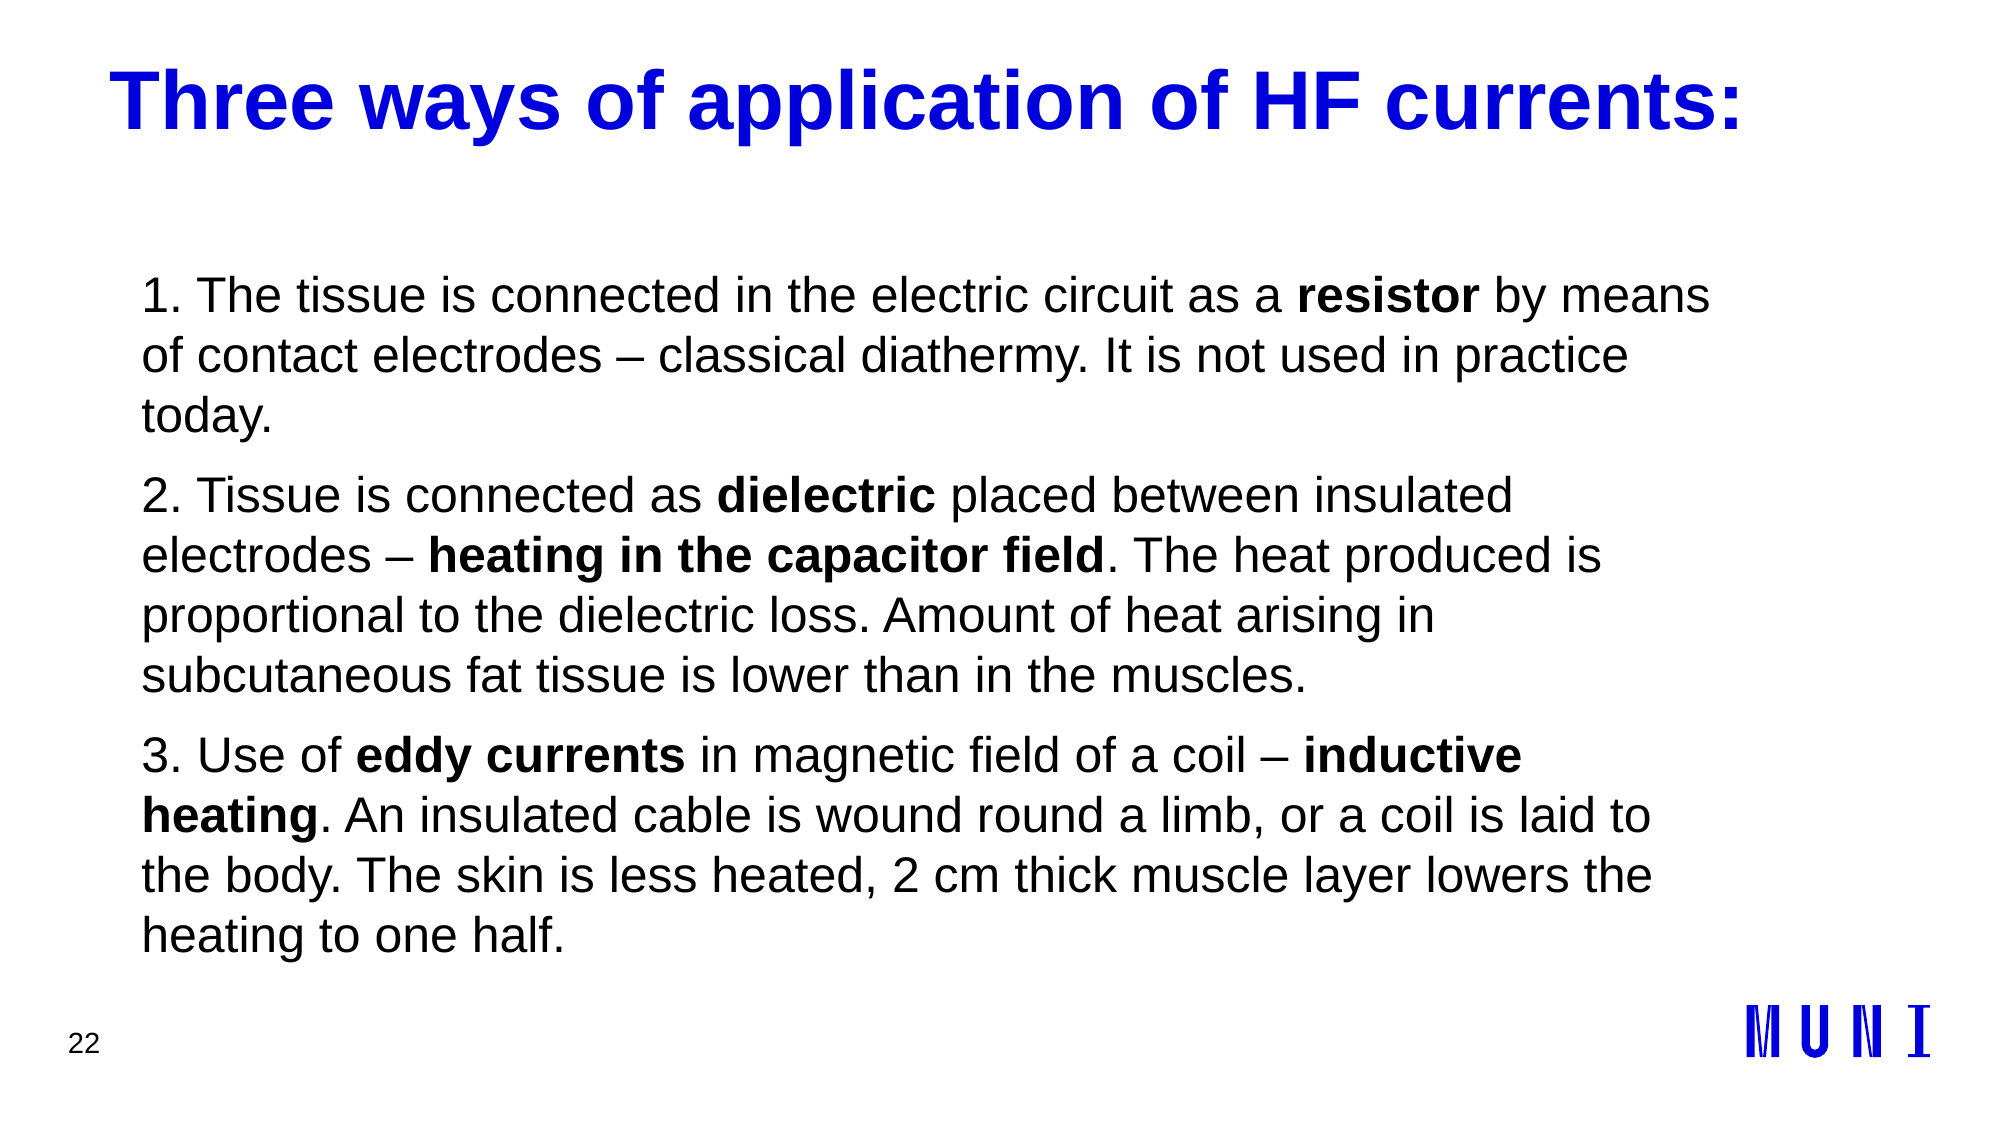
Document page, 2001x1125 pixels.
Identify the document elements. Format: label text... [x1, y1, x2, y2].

slide_number 22 [67, 1021, 110, 1063]
list 1. The tissue is connected in the electric circuit as a resistor by means of contact electrodes – classical diathermy. It is not used in practice today. 2. Tissue is connected as dielectric placed between insulated electrodes – heating in the capacitor field. The heat produced is proportional to the dielectric loss. Amount of heat arising in subcutaneous fat tissue is lower than in the muscles. 3. Use of eddy currents in magnetic field of a coil – inductive heating. An insulated cable is wound round a limb, or a coil is laid to the body. The skin is less heated, 2 cm thick muscle layer lowers the heating to one half. [141, 262, 1728, 1059]
title Three ways of application of HF currents: [109, 62, 1874, 137]
